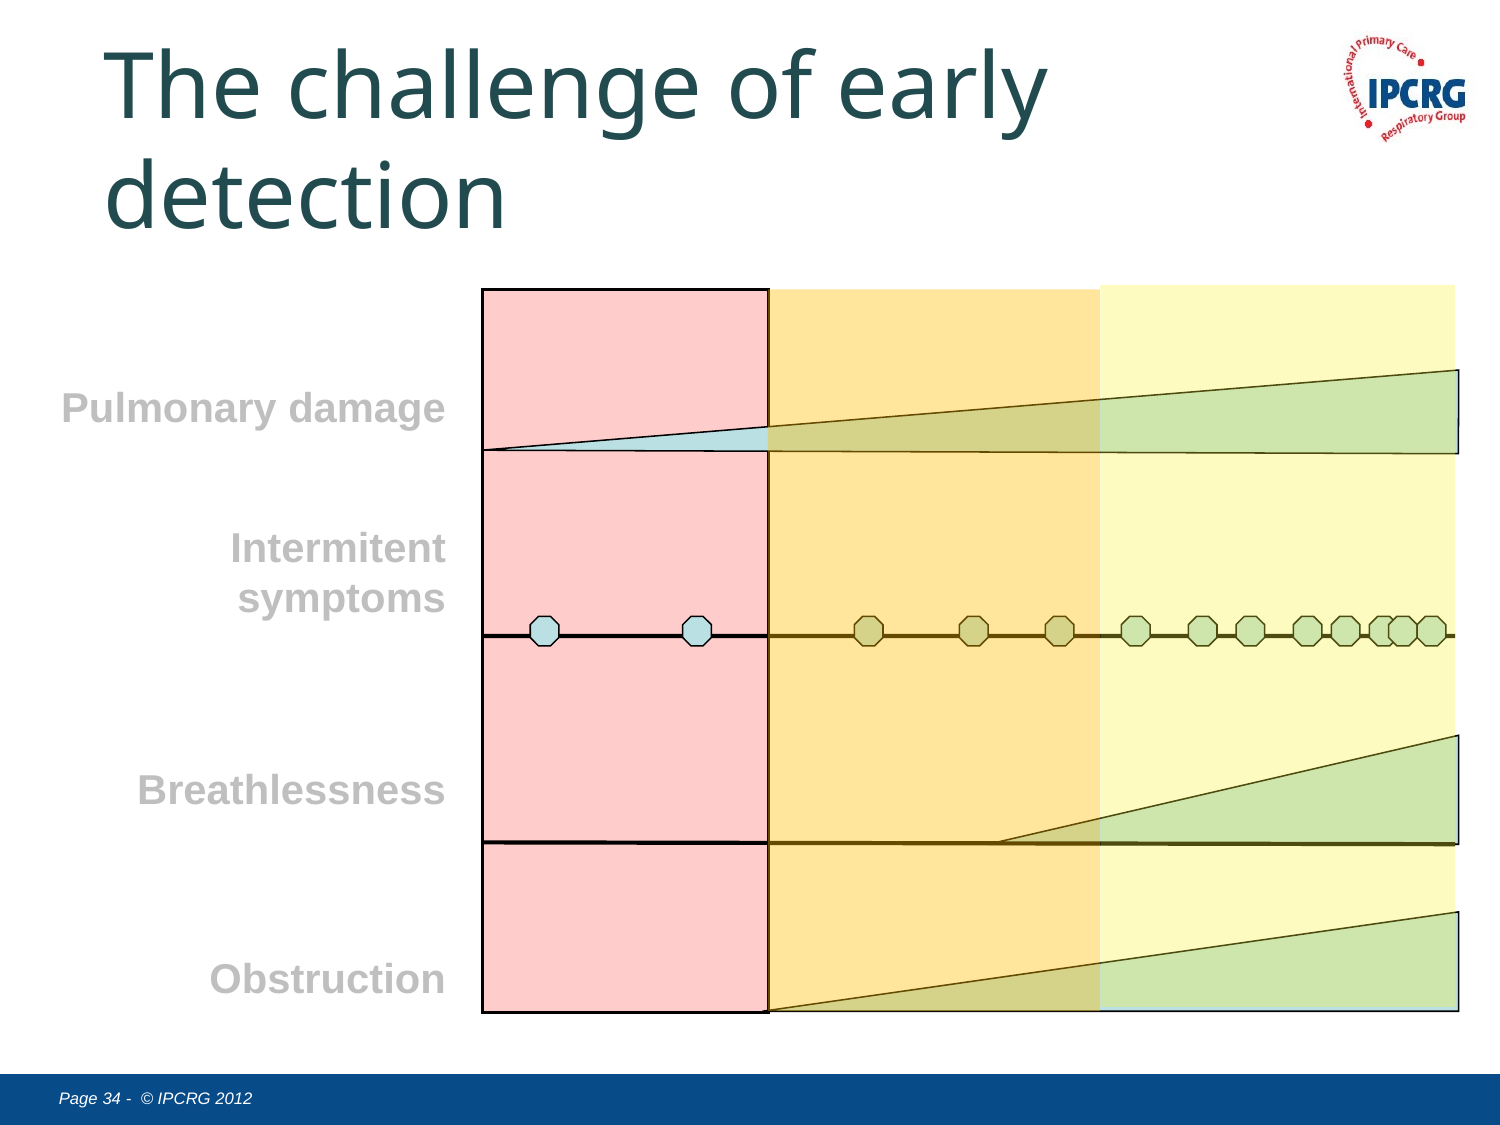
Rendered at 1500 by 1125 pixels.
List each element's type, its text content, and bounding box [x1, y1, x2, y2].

text_box [482, 843, 769, 1013]
text_box [682, 616, 712, 646]
picture [1340, 30, 1476, 145]
text_box [767, 289, 1100, 1012]
text_box [1100, 911, 1459, 1012]
text_box Pulmonary damage Intermitent symptoms Breathlessness Obstruction [0, 377, 454, 1024]
text_box [482, 451, 767, 636]
text_box [482, 637, 767, 842]
text_box The challenge of early detection [88, 19, 1317, 150]
text_box [530, 616, 559, 646]
text_box [481, 426, 767, 452]
text_box [1100, 285, 1456, 1007]
text_box [482, 289, 767, 450]
